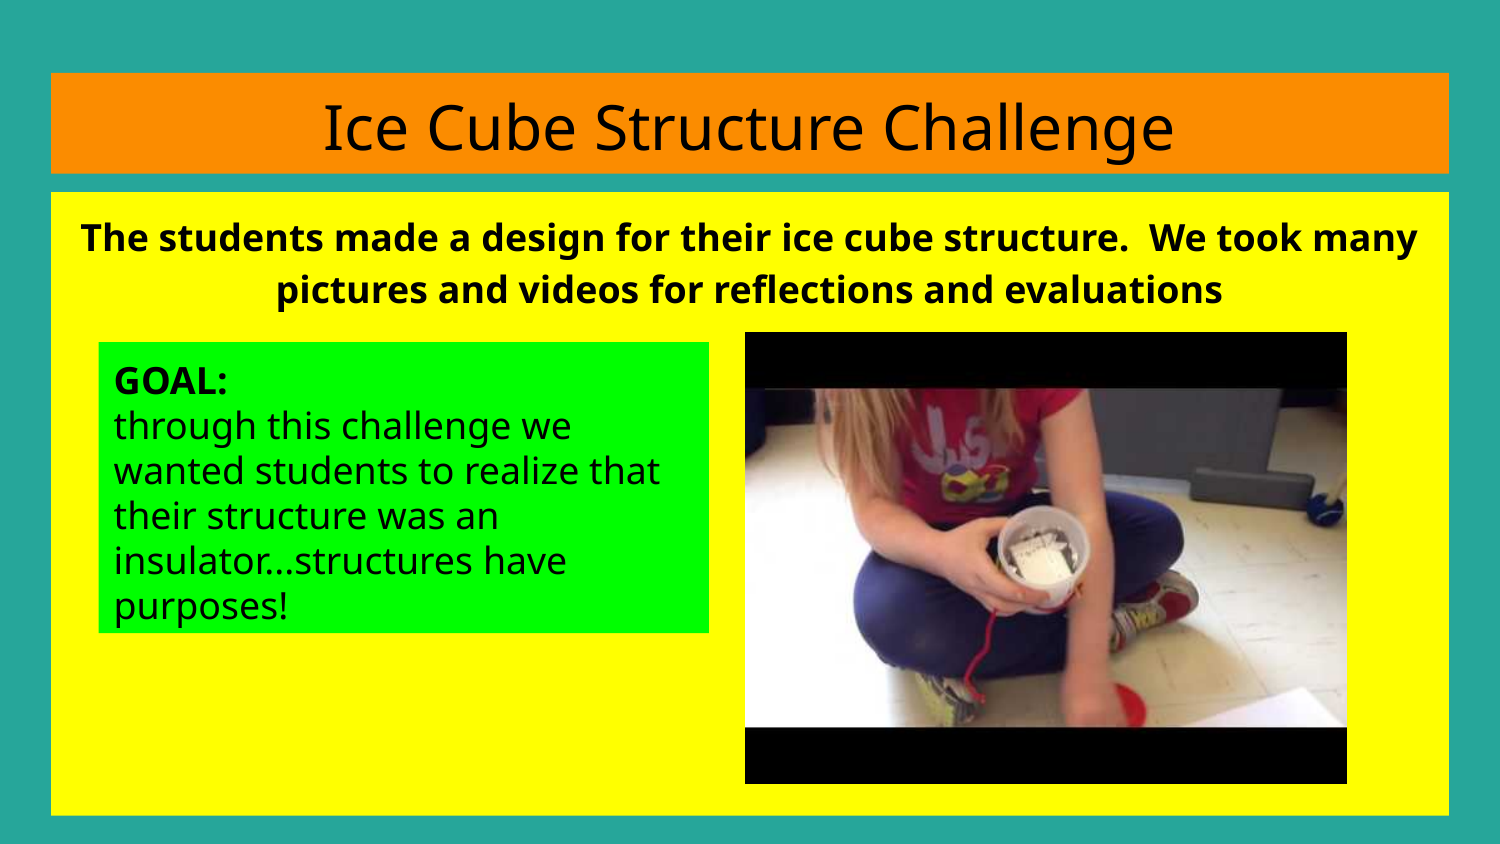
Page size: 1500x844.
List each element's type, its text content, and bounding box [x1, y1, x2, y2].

title Ice Cube Structure Challenge [51, 72, 1449, 174]
list The students made a design for their ice cube structure. We took many pictures and videos for reflections and evaluations [51, 192, 1449, 816]
text_box GOAL: through this challenge we wanted students to realize that their structure was an insulator...structures have purposes! [98, 342, 709, 634]
text_box [745, 332, 1347, 784]
